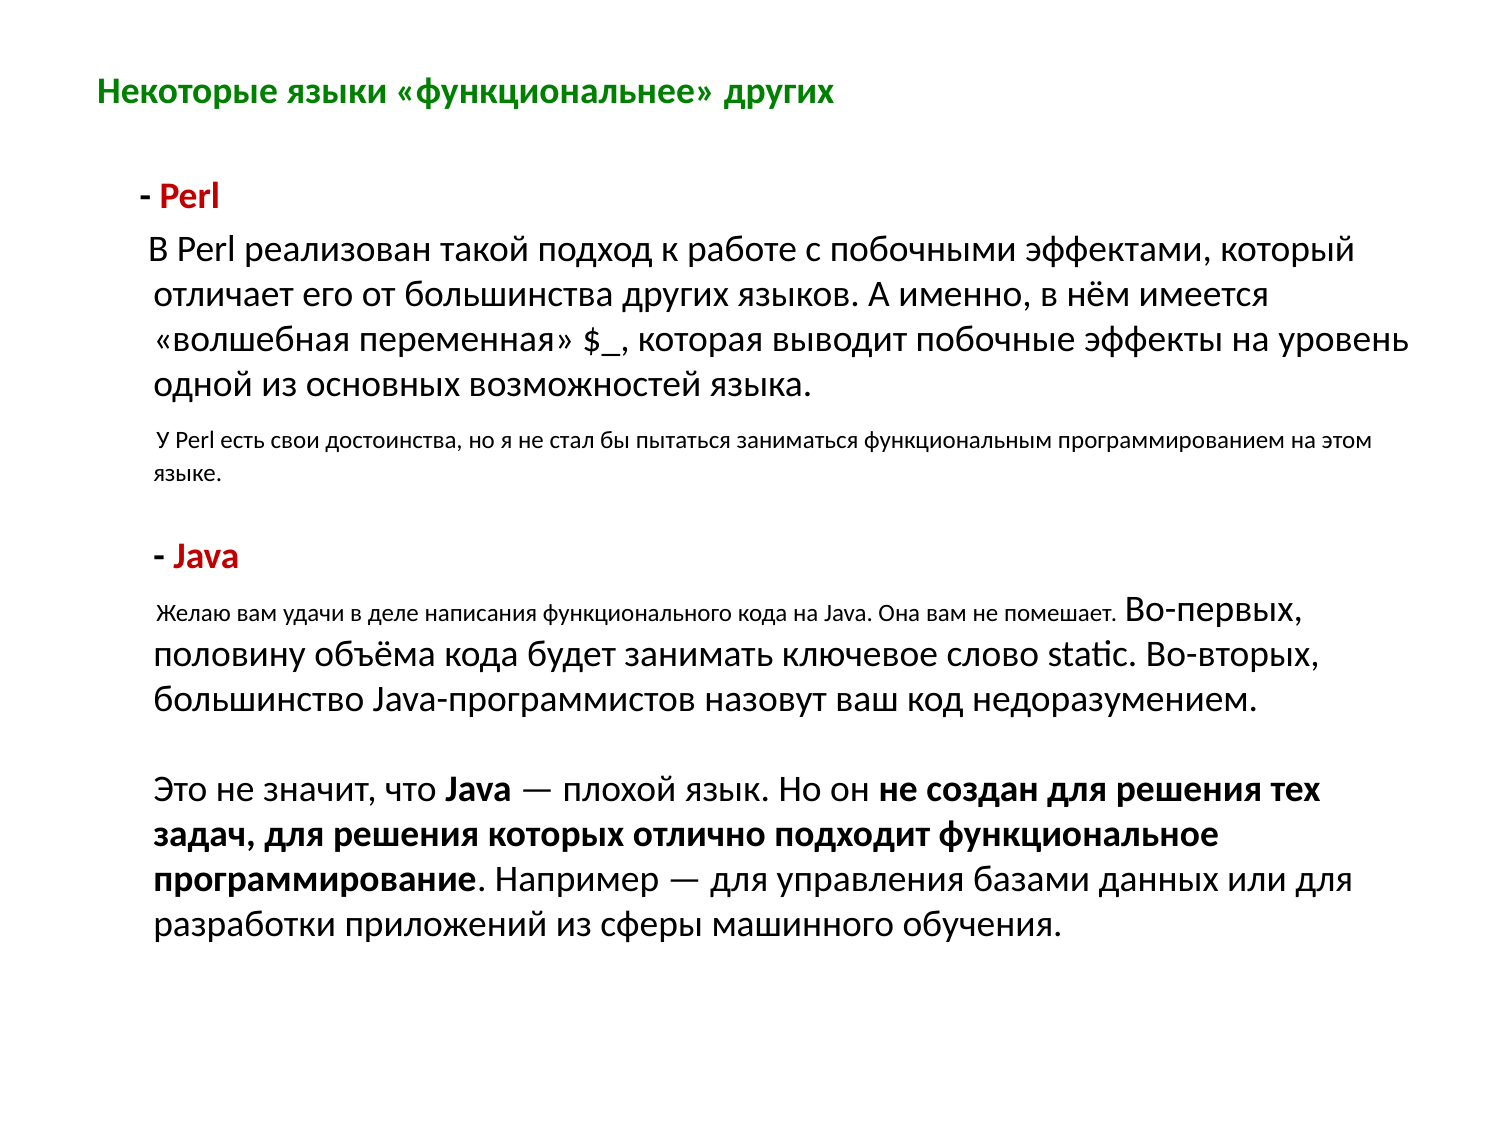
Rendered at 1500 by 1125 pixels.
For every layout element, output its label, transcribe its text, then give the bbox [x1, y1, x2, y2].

list Некоторые языки «функциональнее» других - Perl В Perl реализован такой подход к работе с побочными эффектами, который отличает его от большинства других языков. А именно, в нём имеется «волшебная переменная» $_, которая выводит побочные эффекты на уровень одной из основных возможностей языка. У Perl есть свои достоинства, но я не стал бы пытаться заниматься функциональным программированием на этом языке. - Java Желаю вам удачи в деле написания функционального кода на Java. Она вам не помешает. Во-первых, половину объёма кода будет занимать ключевое слово static. Во-вторых, большинство Java-программистов назовут ваш код недоразумением. Это не значит, что Java — плохой язык. Но он не создан для решения тех задач, для решения которых отлично подходит функциональное программирование. Например — для управления базами данных или для разработки приложений из сферы машинного обучения. [82, 58, 1432, 1005]
